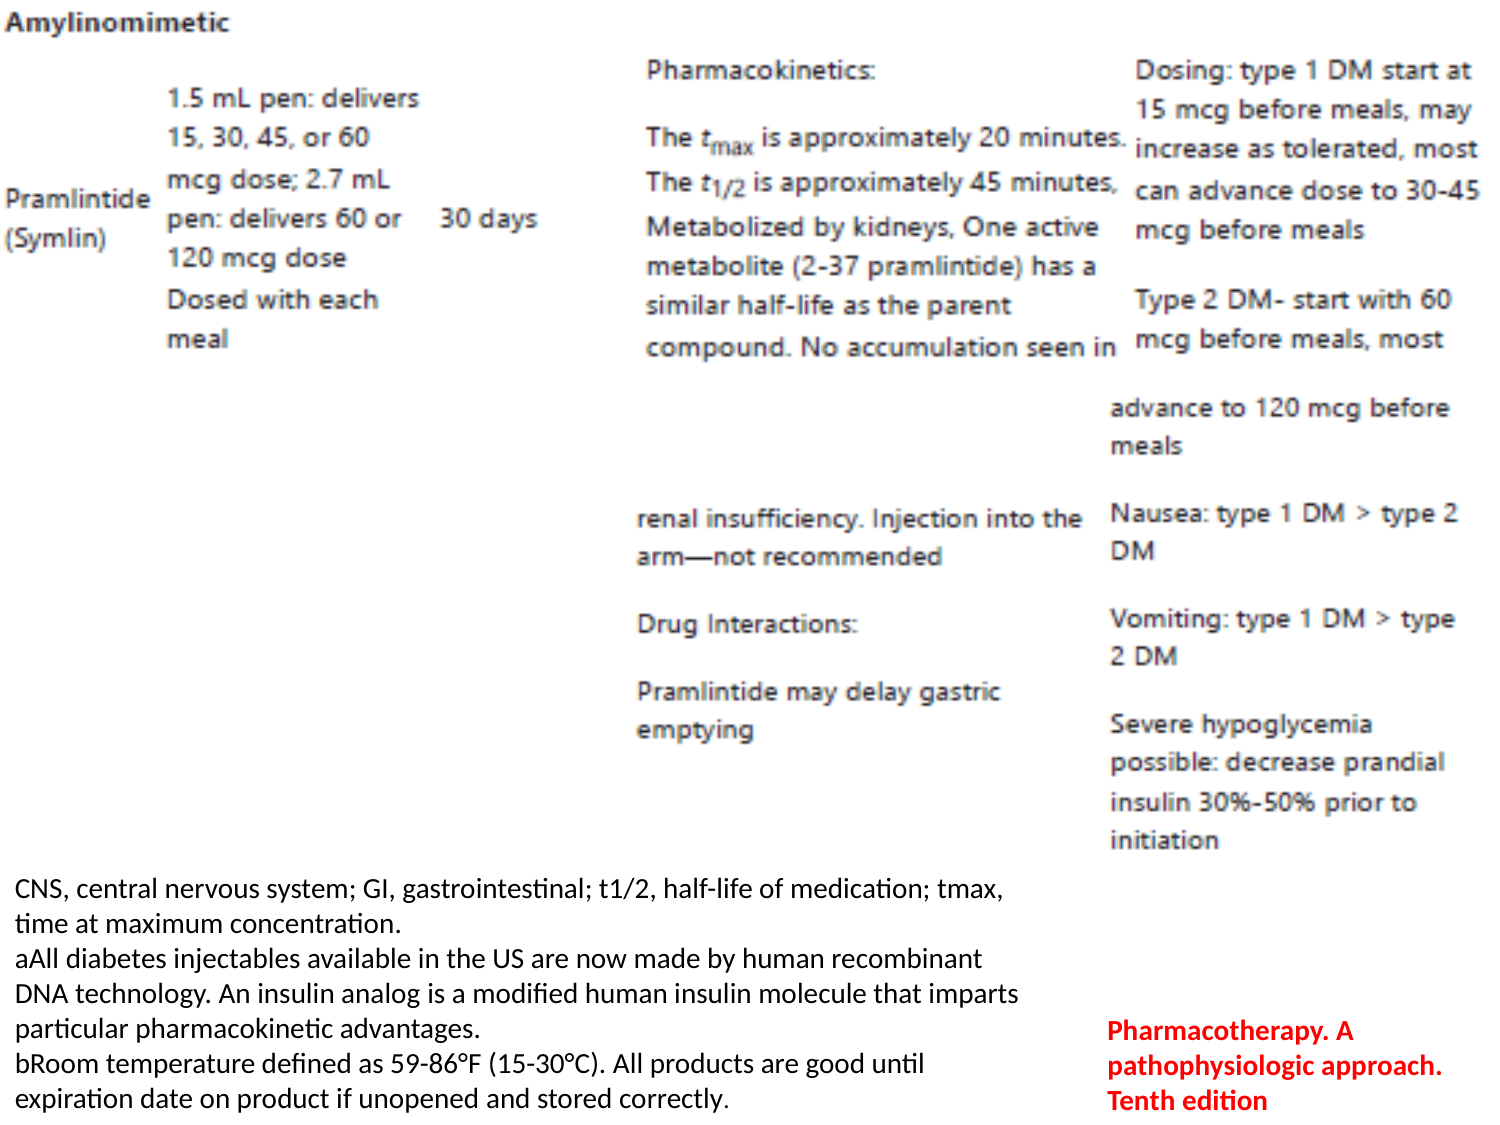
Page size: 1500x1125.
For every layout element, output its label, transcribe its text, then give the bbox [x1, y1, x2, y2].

picture [0, 0, 1492, 374]
picture [0, 385, 1483, 859]
text_box Pharmacotherapy. A pathophysiologic approach. Tenth edition [1092, 1003, 1471, 1124]
text_box CNS, central nervous system; GI, gastrointestinal; t1/2, half-life of medication; tmax, time at maximum concentration. aAll diabetes injectables available in the US are now made by human recombinant DNA technology. An insulin analog is a modified human insulin molecule that imparts particular pharmacokinetic advantages. bRoom temperature defined as 59-86°F (15-30°C). All products are good until expiration date on product if unopened and stored correctly. [0, 865, 1049, 1122]
